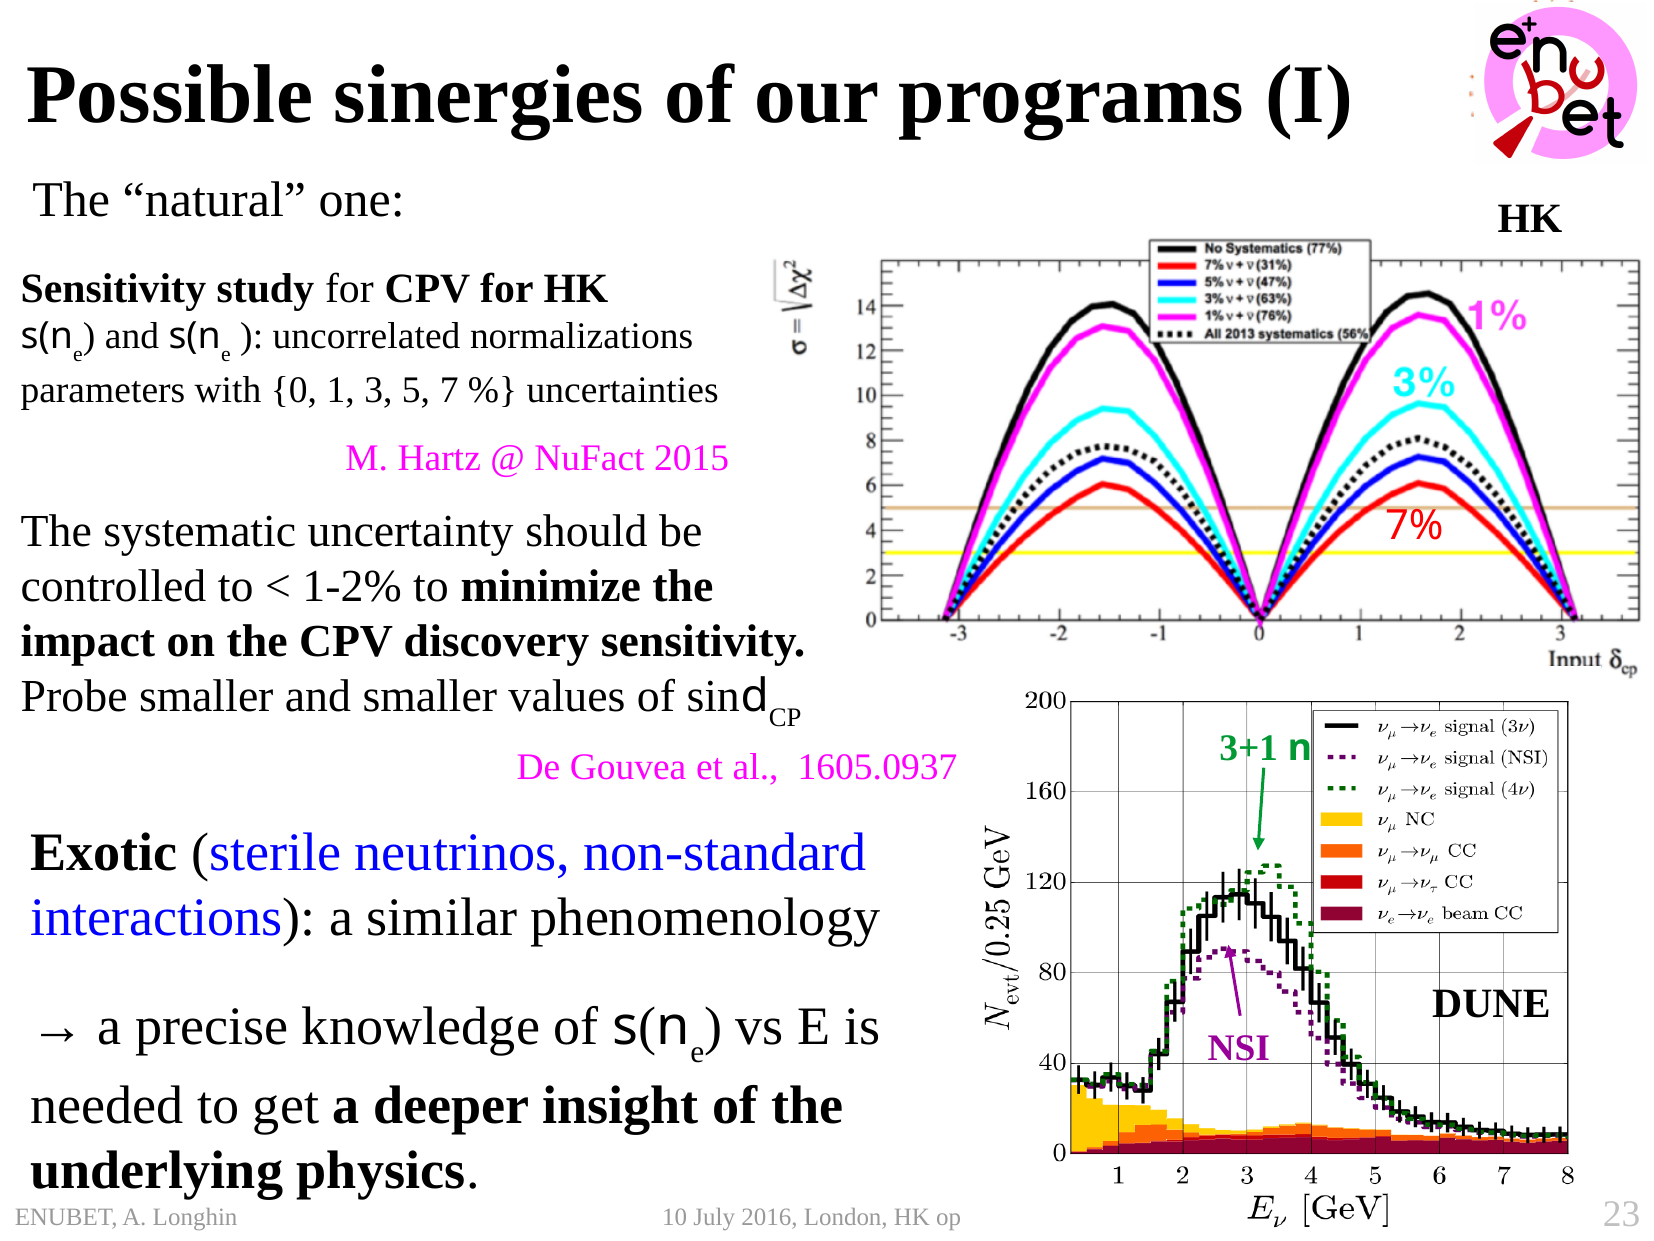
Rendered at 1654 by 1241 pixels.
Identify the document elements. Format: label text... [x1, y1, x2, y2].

picture [1463, 0, 1653, 163]
text_box HK [1482, 183, 1654, 235]
text_box De Gouvea et al., 1605.0937 [501, 734, 957, 791]
text_box Exotic (sterile neutrinos, non-standard interactions): a similar phenomenology → a precise knowledge of s(ne) vs E is needed to get a deeper insight of the underlying physics. [15, 808, 934, 1205]
text_box Possible sinergies of our programs (I) [0, 31, 1393, 148]
picture [770, 235, 1654, 1235]
text_box The “natural” one: [17, 159, 1613, 253]
text_box The systematic uncertainty should be controlled to < 1-2% to minimize the impact on the CPV discovery sensitivity. Probe smaller and smaller values of sindCP [5, 493, 874, 780]
text_box M. Hartz @ NuFact 2015 [330, 425, 765, 482]
text_box Sensitivity study for CPV for HK s(ne) and s(ne ): uncorrelated normalizations parameters with {0, 1, 3, 5, 7 %} uncertainties [5, 253, 765, 493]
